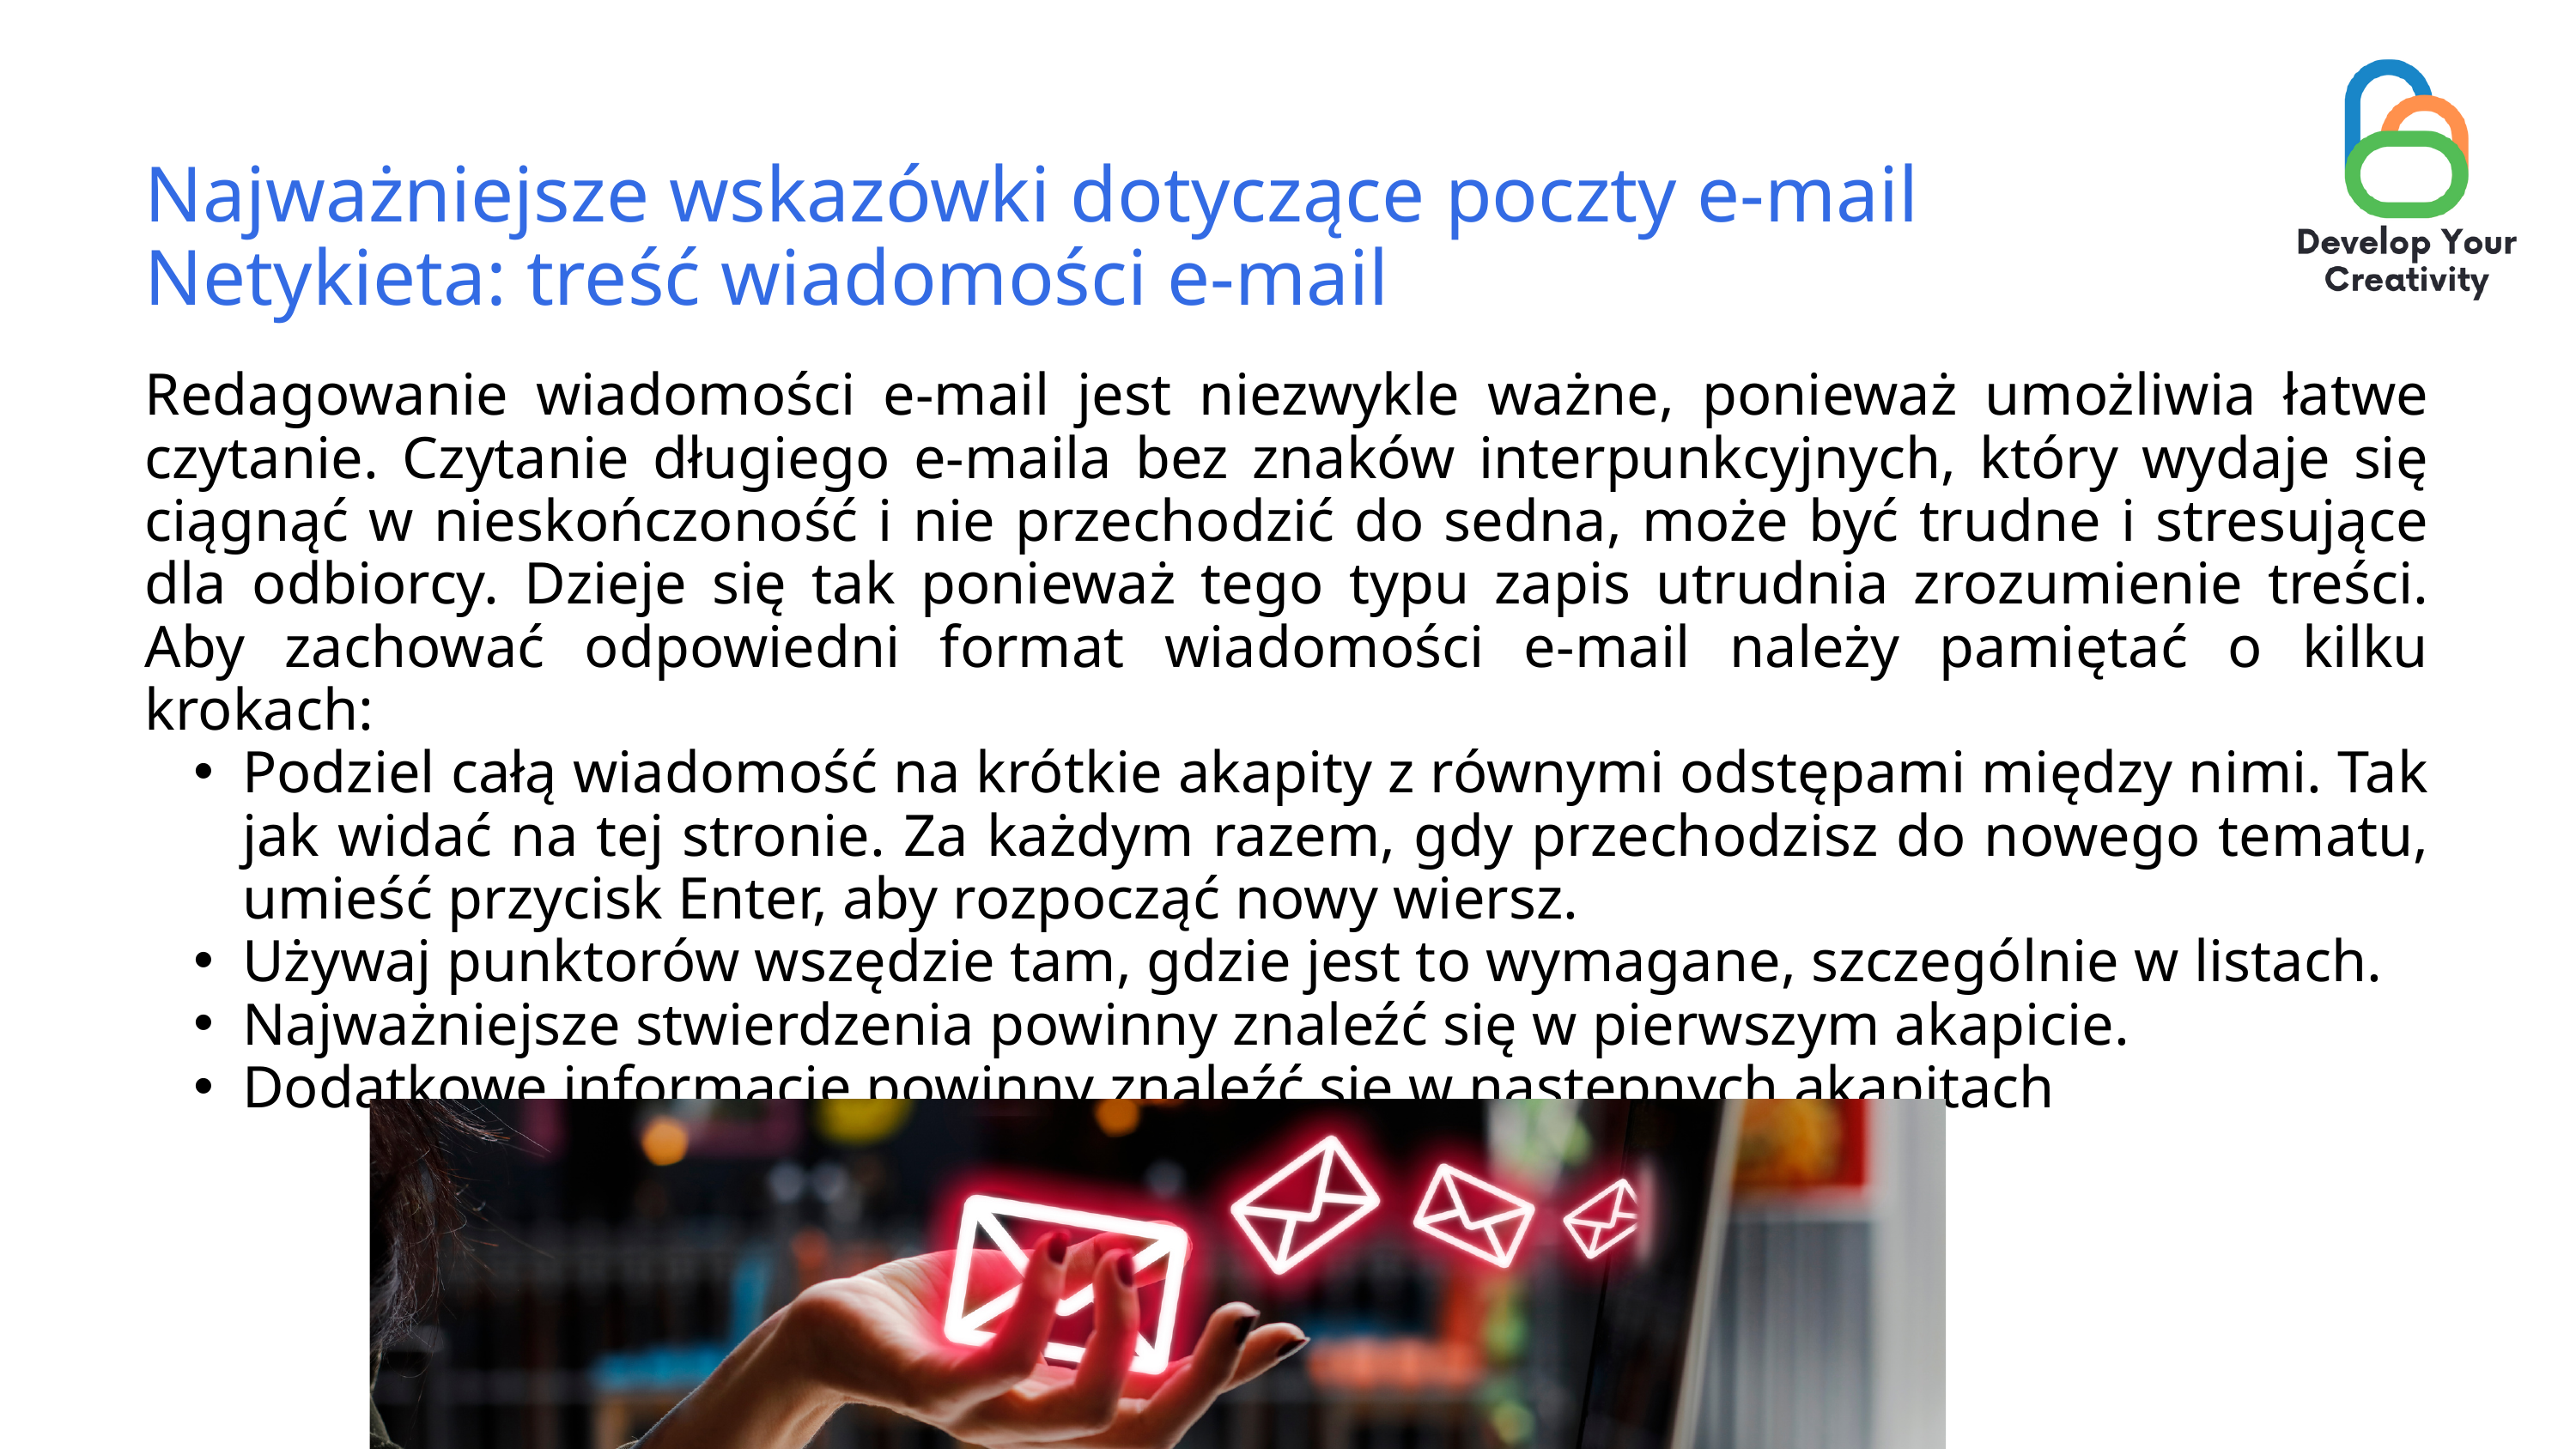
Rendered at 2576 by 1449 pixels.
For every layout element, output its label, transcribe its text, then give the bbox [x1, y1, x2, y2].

text_box Redagowanie wiadomości e-mail jest niezwykle ważne, ponieważ umożliwia łatwe czytanie. Czytanie długiego e-maila bez znaków interpunkcyjnych, który wydaje się ciągnąć w nieskończoność i nie przechodzić do sedna, może być trudne i stresujące dla odbiorcy. Dzieje się tak ponieważ tego typu zapis utrudnia zrozumienie treści. Aby zachować odpowiedni format wiadomości e-mail należy pamiętać o kilku krokach: Podziel całą wiadomość na krótkie akapity z równymi odstępami między nimi. Tak jak widać na tej stronie. Za każdym razem, gdy przechodzisz do nowego tematu, umieść przycisk Enter, aby rozpocząć nowy wiersz. Używaj punktorów wszędzie tam, gdzie jest to wymagane, szczególnie w listach. Najważniejsze stwierdzenia powinny znaleźć się w pierwszym akapicie. Dodatkowe informacje powinny znaleźć się w następnych akapitach [144, 363, 2432, 1308]
text_box [369, 1099, 1947, 1449]
text_box Najważniejsze wskazówki dotyczące poczty e-mail Netykieta: treść wiadomości e-mail [144, 153, 2038, 364]
text_box [2178, 0, 2576, 397]
